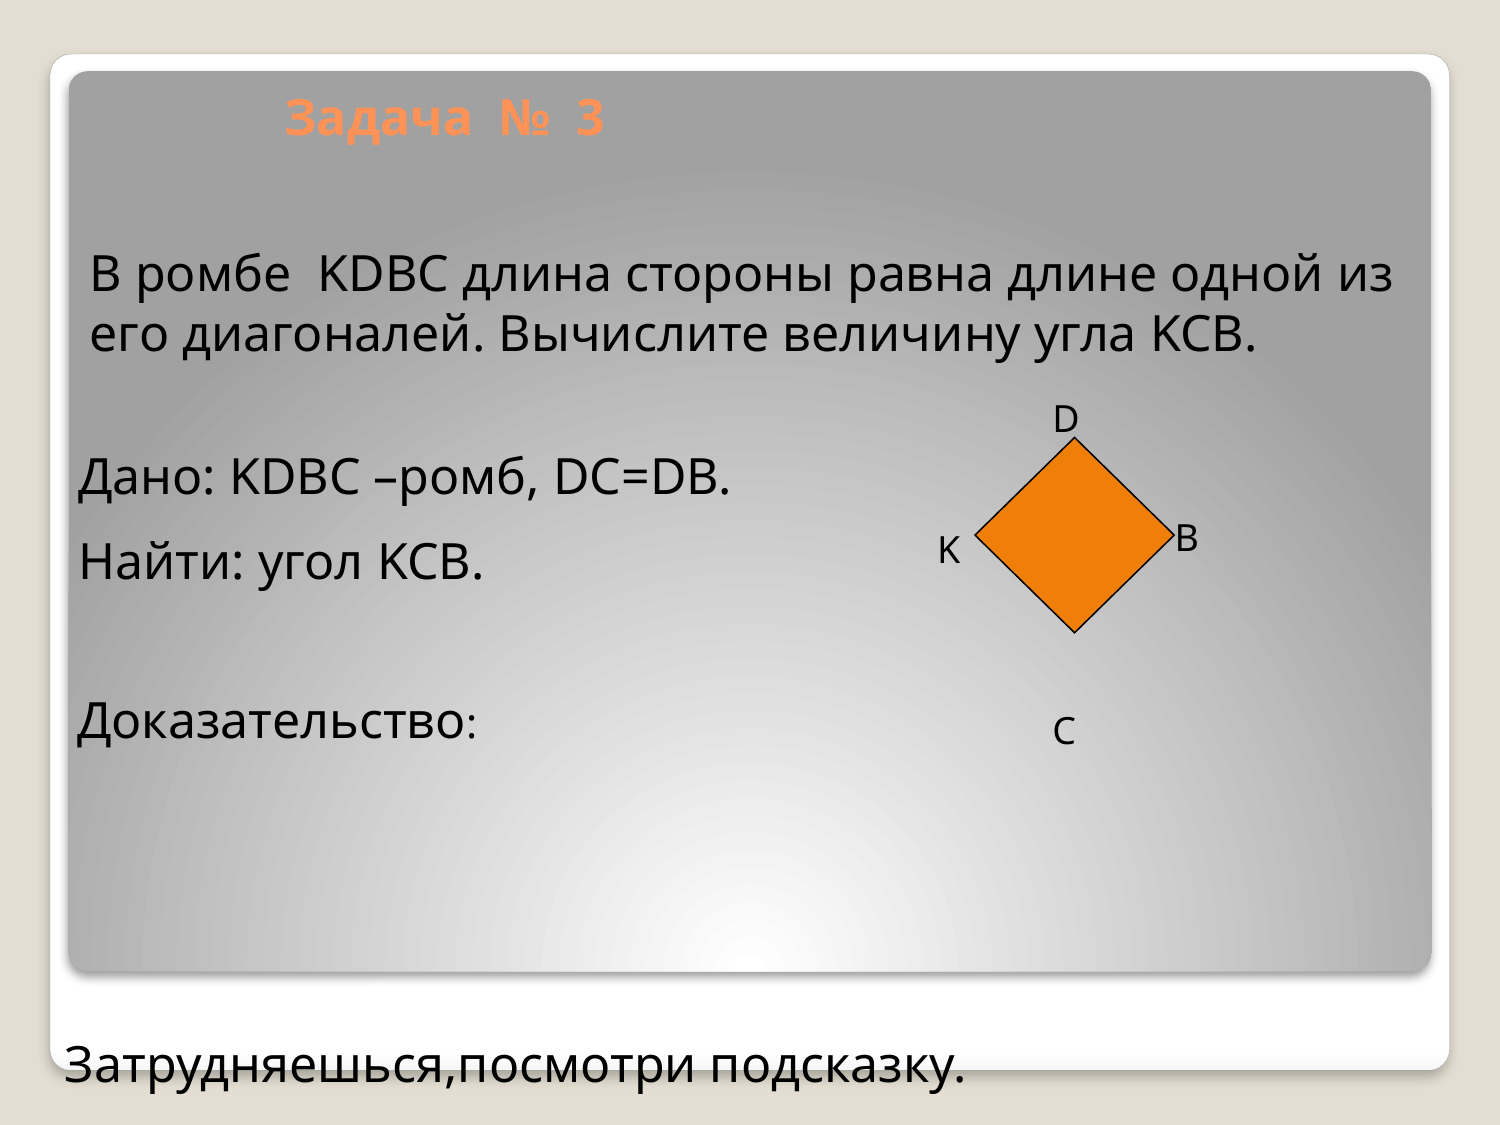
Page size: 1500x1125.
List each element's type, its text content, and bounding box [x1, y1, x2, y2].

text_box Затрудняешься,посмотри подсказку. [49, 1024, 1463, 1100]
title Задача № 3 [269, 50, 1008, 153]
text_box Доказательство: [62, 681, 901, 756]
text_box D [1037, 387, 1213, 448]
text_box C [1037, 699, 1097, 760]
text_box B [1159, 506, 1216, 566]
text_box K [922, 518, 982, 579]
text_box [975, 437, 1175, 633]
text_box Дано: KDBC –ромб, DC=DB. Найти: угол KCB. [37, 437, 763, 669]
text_box В ромбе KDBC длина стороны равна длине одной из его диагоналей. Вычислите величину угла KCB. [74, 234, 1425, 370]
